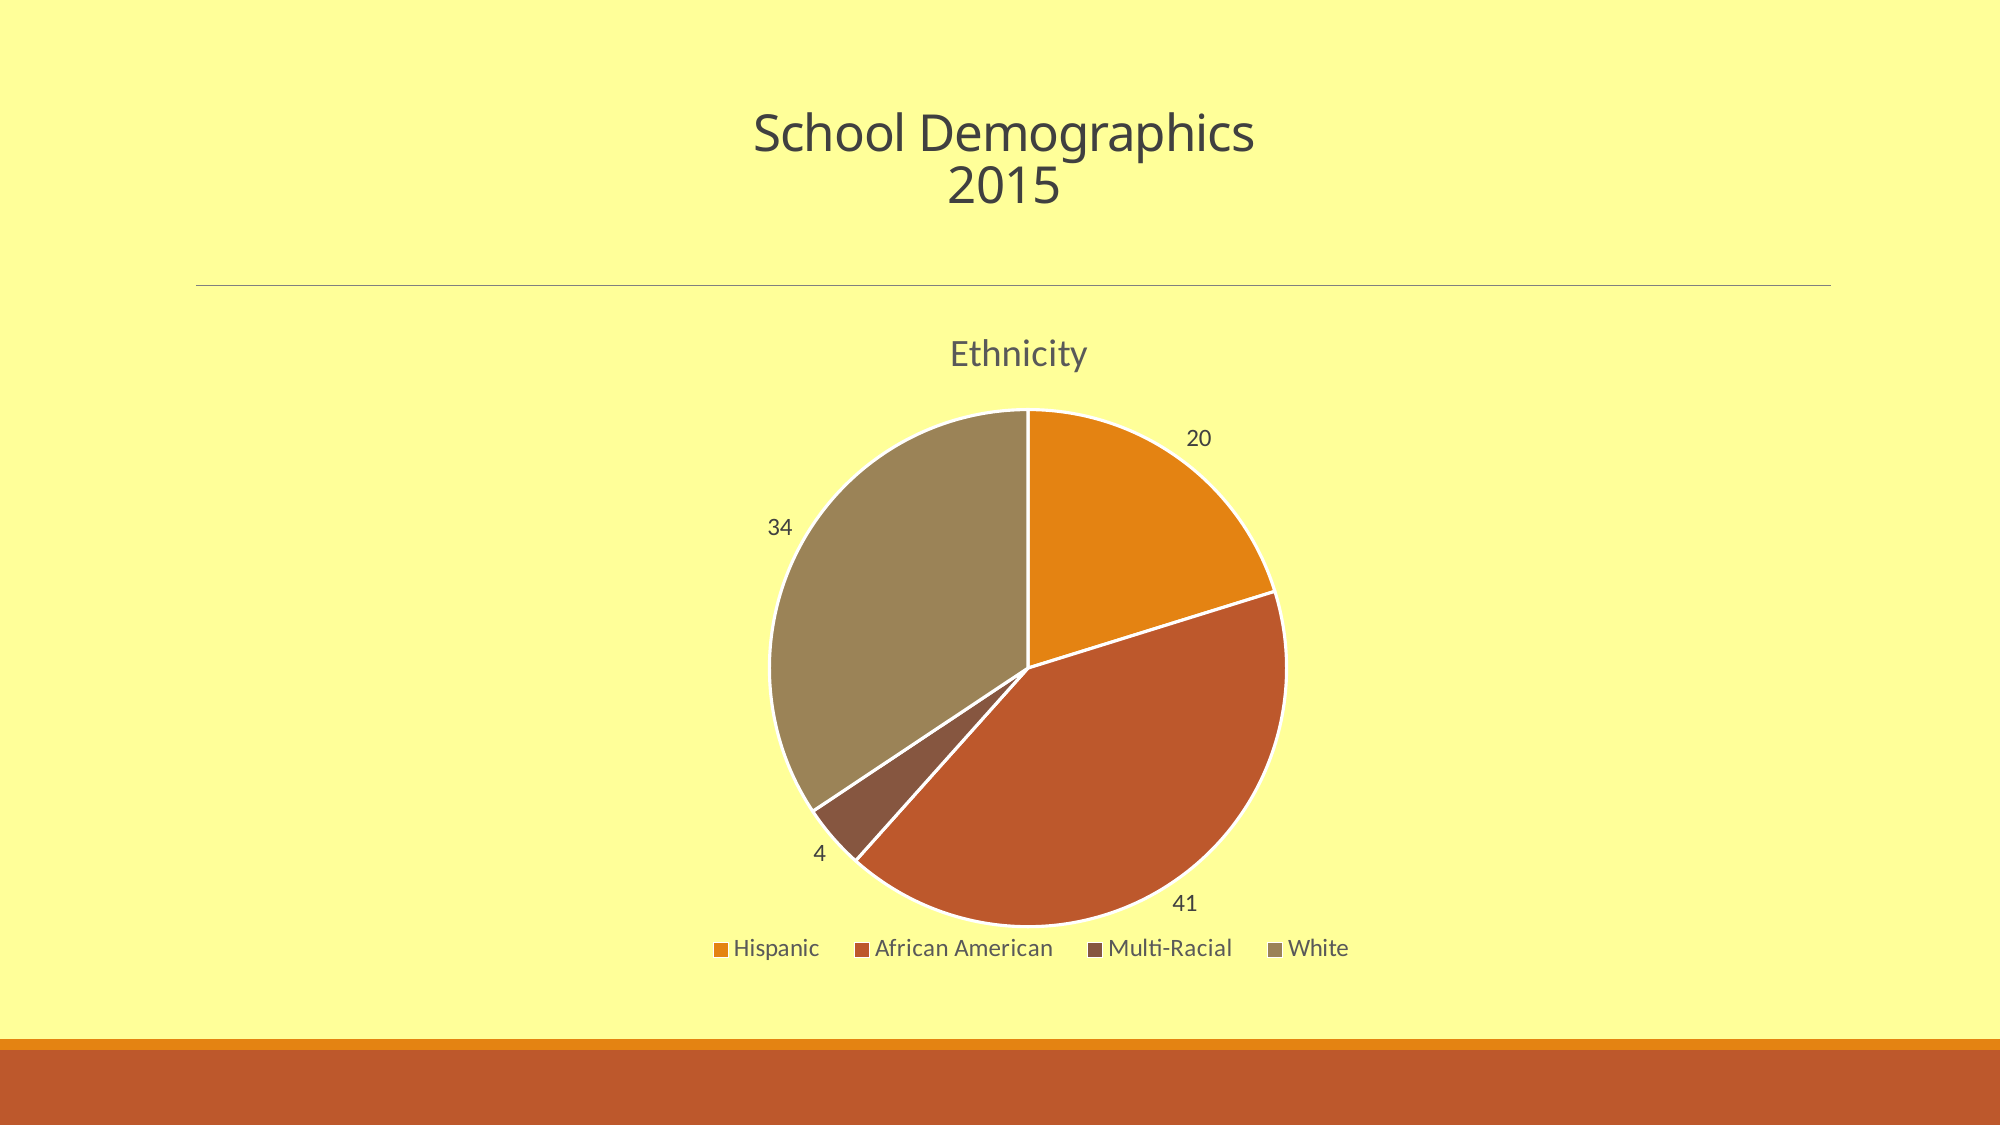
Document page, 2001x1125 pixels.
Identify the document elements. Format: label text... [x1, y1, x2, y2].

title School Demographics 2015 [179, 102, 1830, 222]
chart [179, 302, 1859, 1003]
